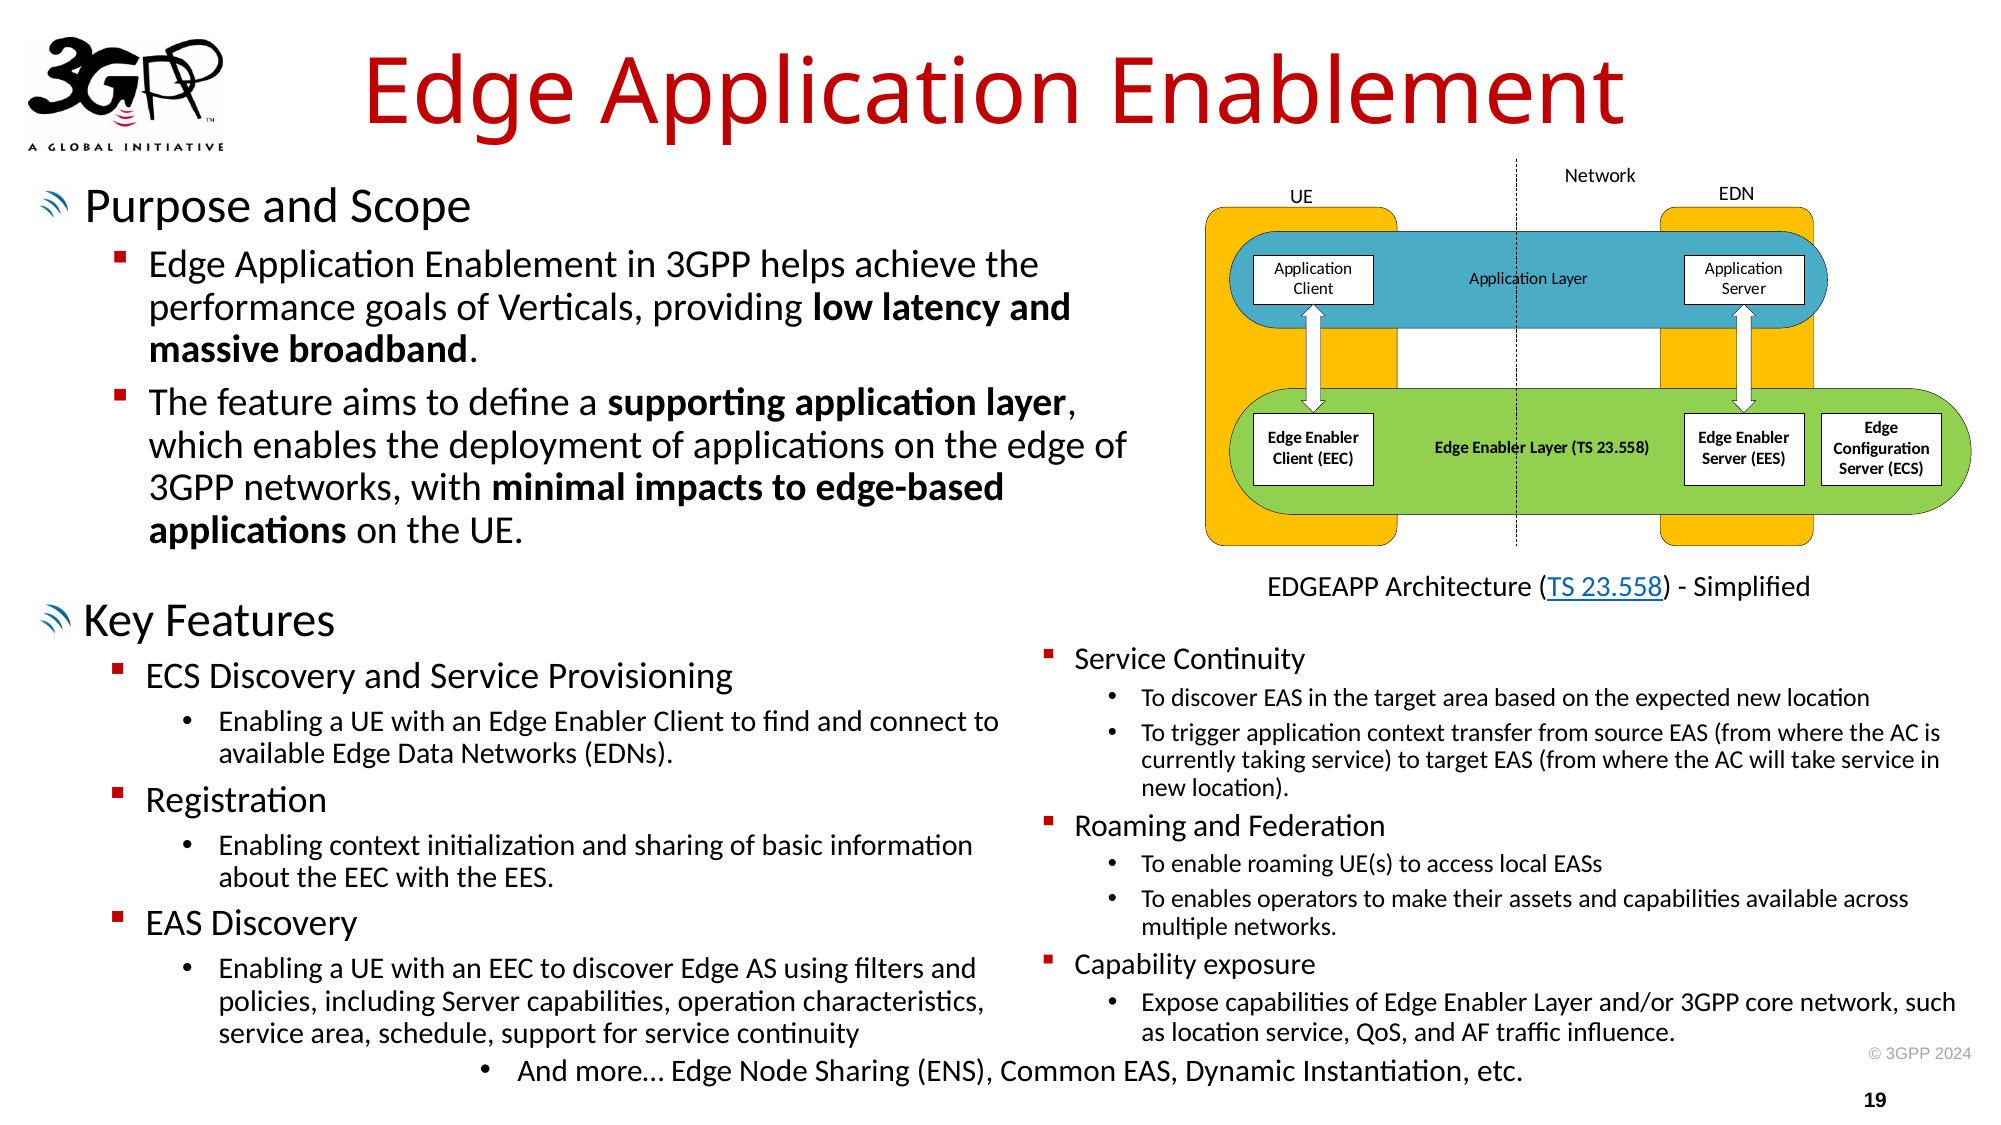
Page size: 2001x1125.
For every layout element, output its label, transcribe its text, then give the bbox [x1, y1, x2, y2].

text_box And more… Edge Node Sharing (ENS), Common EAS, Dynamic Instantiation, etc. [315, 1049, 1788, 1095]
picture [1203, 154, 1973, 548]
title Edge Application Enablement [346, 11, 2000, 177]
text_box Key Features ECS Discovery and Service Provisioning Enabling a UE with an Edge Enabler Client to find and connect to available Edge Data Networks (EDNs). Registration Enabling context initialization and sharing of basic information about the EEC with the EES. EAS Discovery Enabling a UE with an EEC to discover Edge AS using filters and policies, including Server capabilities, operation characteristics, service area, schedule, support for service continuity [21, 586, 959, 1059]
picture [28, 37, 223, 151]
picture [36, 185, 72, 221]
picture [36, 598, 75, 637]
text_box EDGEAPP Architecture (TS 23.558) - Simplified [1252, 560, 1826, 586]
text_box Service Continuity To discover EAS in the target area based on the expected new location To trigger application context transfer from source EAS (from where the AC is currently taking service) to target EAS (from where the AC will take service in new location). Roaming and Federation To enable roaming UE(s) to access local EASs To enables operators to make their assets and capabilities available across multiple networks. Capability exposure Expose capabilities of Edge Enabler Layer and/or 3GPP core network, such as location service, QoS, and AF traffic influence. [959, 586, 1990, 1059]
list Purpose and Scope Edge Application Enablement in 3GPP helps achieve the performance goals of Verticals, providing low latency and massive broadband. The feature aims to define a supporting application layer, which enables the deployment of applications on the edge of 3GPP networks, with minimal impacts to edge-based applications on the UE. [21, 171, 1155, 579]
